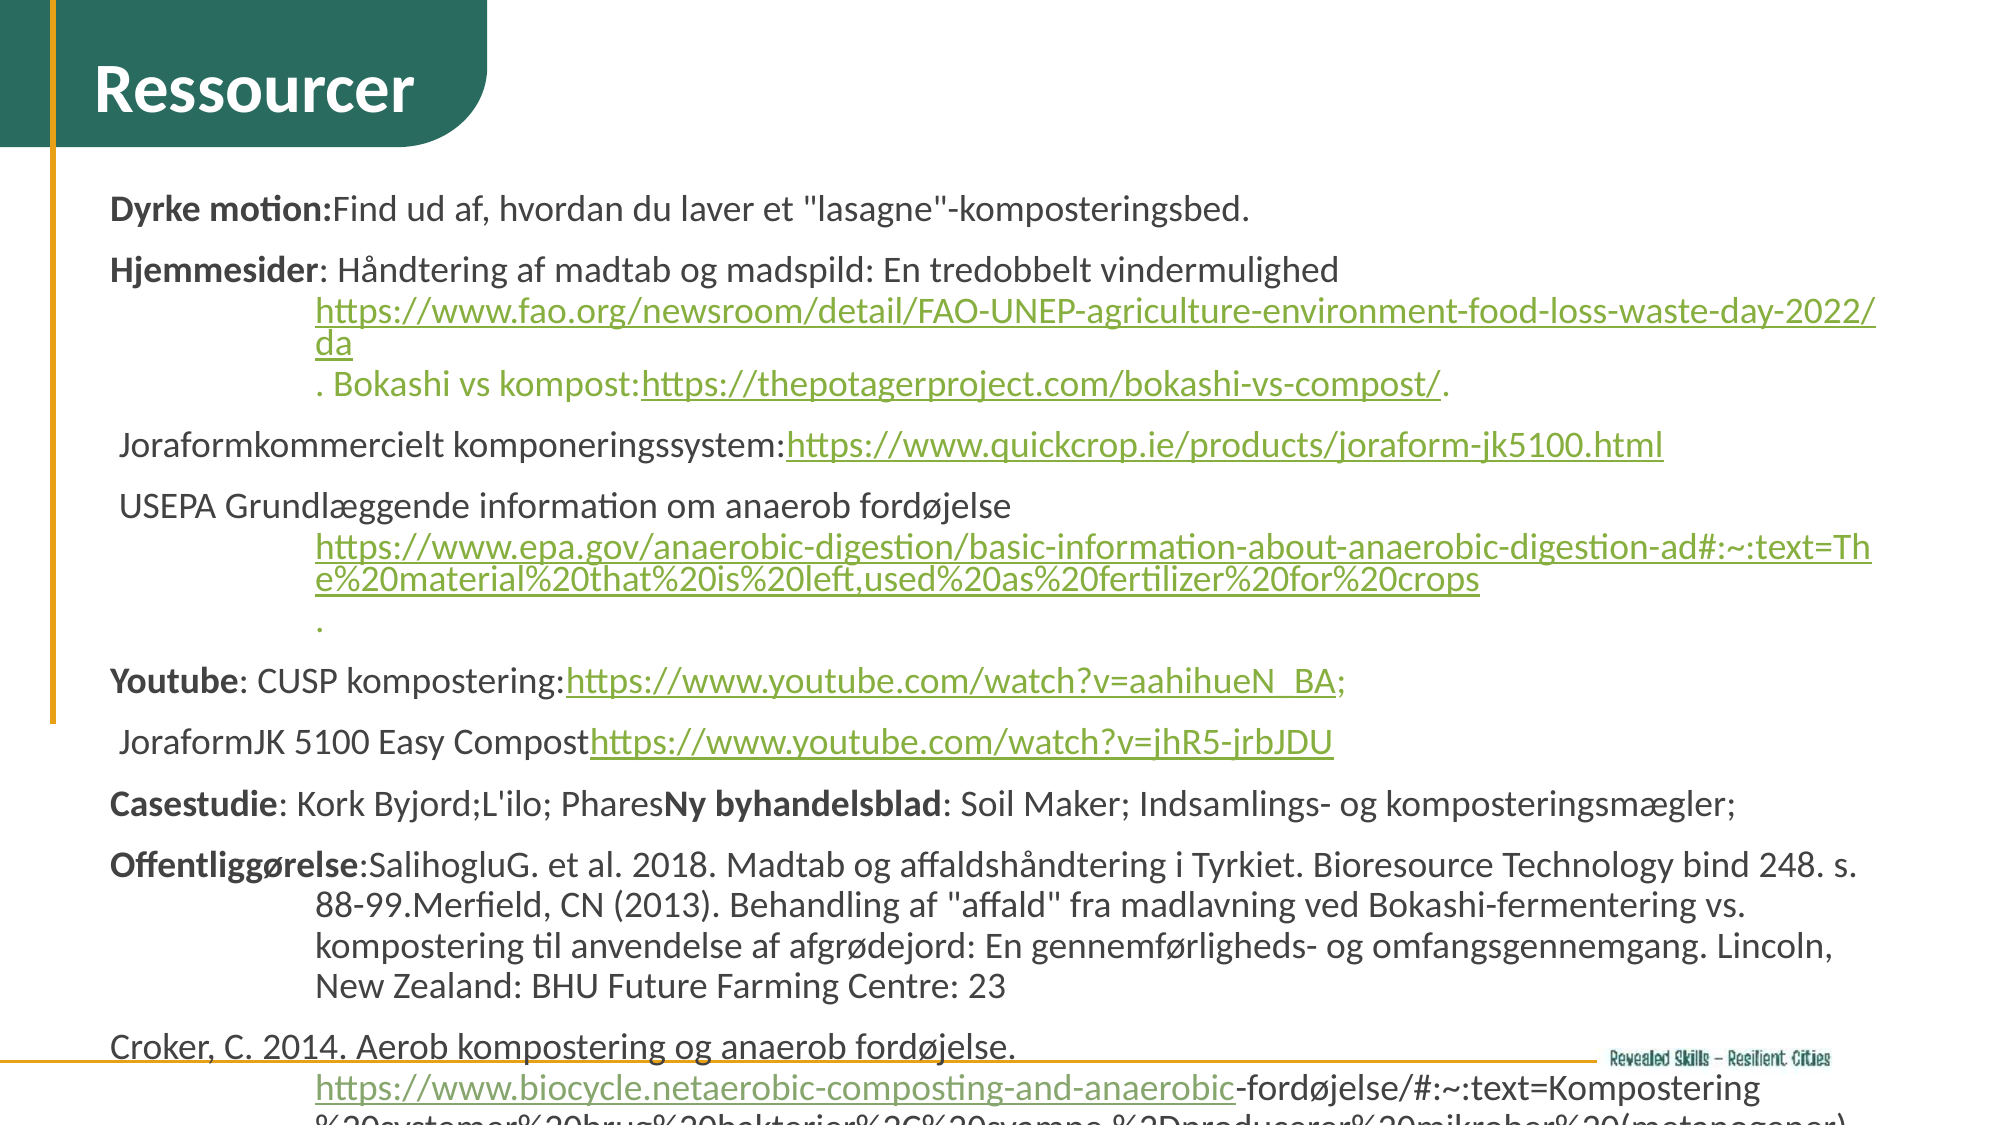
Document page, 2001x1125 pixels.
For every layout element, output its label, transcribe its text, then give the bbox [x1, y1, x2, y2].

list Dyrke motion:Find ud af, hvordan du laver et "lasagne"-komposteringsbed. Hjemmesider: Håndtering af madtab og madspild: En tredobbelt vindermulighedhttps://www.fao.org/newsroom/detail/FAO-UNEP-agriculture-environment-food-loss-waste-day-2022/da. Bokashi vs kompost:https://thepotagerproject.com/bokashi-vs-compost/. Joraformkommercielt komponeringssystem:https://www.quickcrop.ie/products/joraform-jk5100.html USEPA Grundlæggende information om anaerob fordøjelsehttps://www.epa.gov/anaerobic-digestion/basic-information-about-anaerobic-digestion-ad#:~:text=The%20material%20that%20is%20left,used%20as%20fertilizer%20for%20crops. Youtube: CUSP kompostering:https://www.youtube.com/watch?v=aahihueN_BA; JoraformJK 5100 Easy Composthttps://www.youtube.com/watch?v=jhR5-jrbJDU Casestudie: Kork Byjord;L'ilo; PharesNy byhandelsblad: Soil Maker; Indsamlings- og komposteringsmægler; Offentliggørelse:SalihogluG. et al. 2018. Madtab og affaldshåndtering i Tyrkiet. Bioresource Technology bind 248. s. 88-99.Merfield, CN (2013). Behandling af "affald" fra madlavning ved Bokashi-fermentering vs. kompostering til anvendelse af afgrødejord: En gennemførligheds- og omfangsgennemgang. Lincoln, New Zealand: BHU Future Farming Centre: 23 Croker, C. 2014. Aerob kompostering og anaerob fordøjelse.https://www.biocycle.netaerobic-composting-and-anaerobic-fordøjelse/#:~:text=Kompostering%20systemer%20brug%20bakterier%2C%20svampe,%2Dproducerer%20mikrober%20(metanogener). [95, 181, 1905, 1002]
text_box [0, 0, 50, 149]
picture [1597, 1048, 1833, 1074]
text_box Ressourcer [80, 34, 488, 135]
text_box [56, 0, 489, 149]
